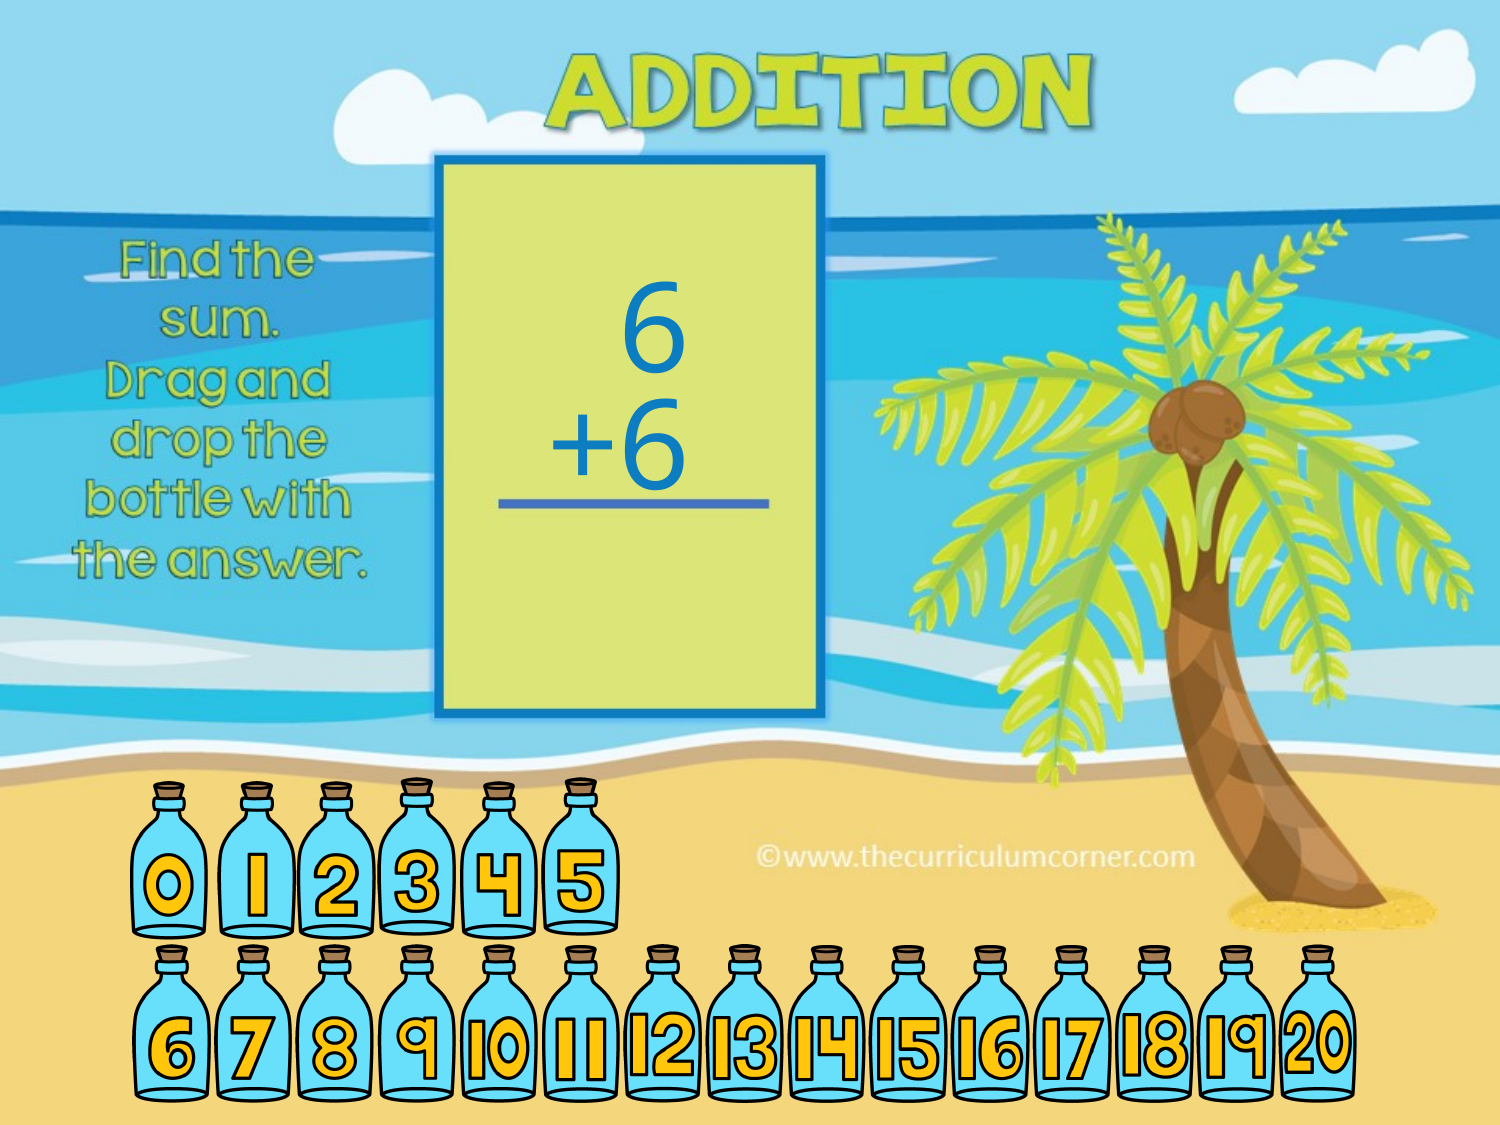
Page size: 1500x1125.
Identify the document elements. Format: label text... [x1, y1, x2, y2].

text_box 6 +6 [532, 273, 705, 522]
picture [0, 0, 1500, 1125]
